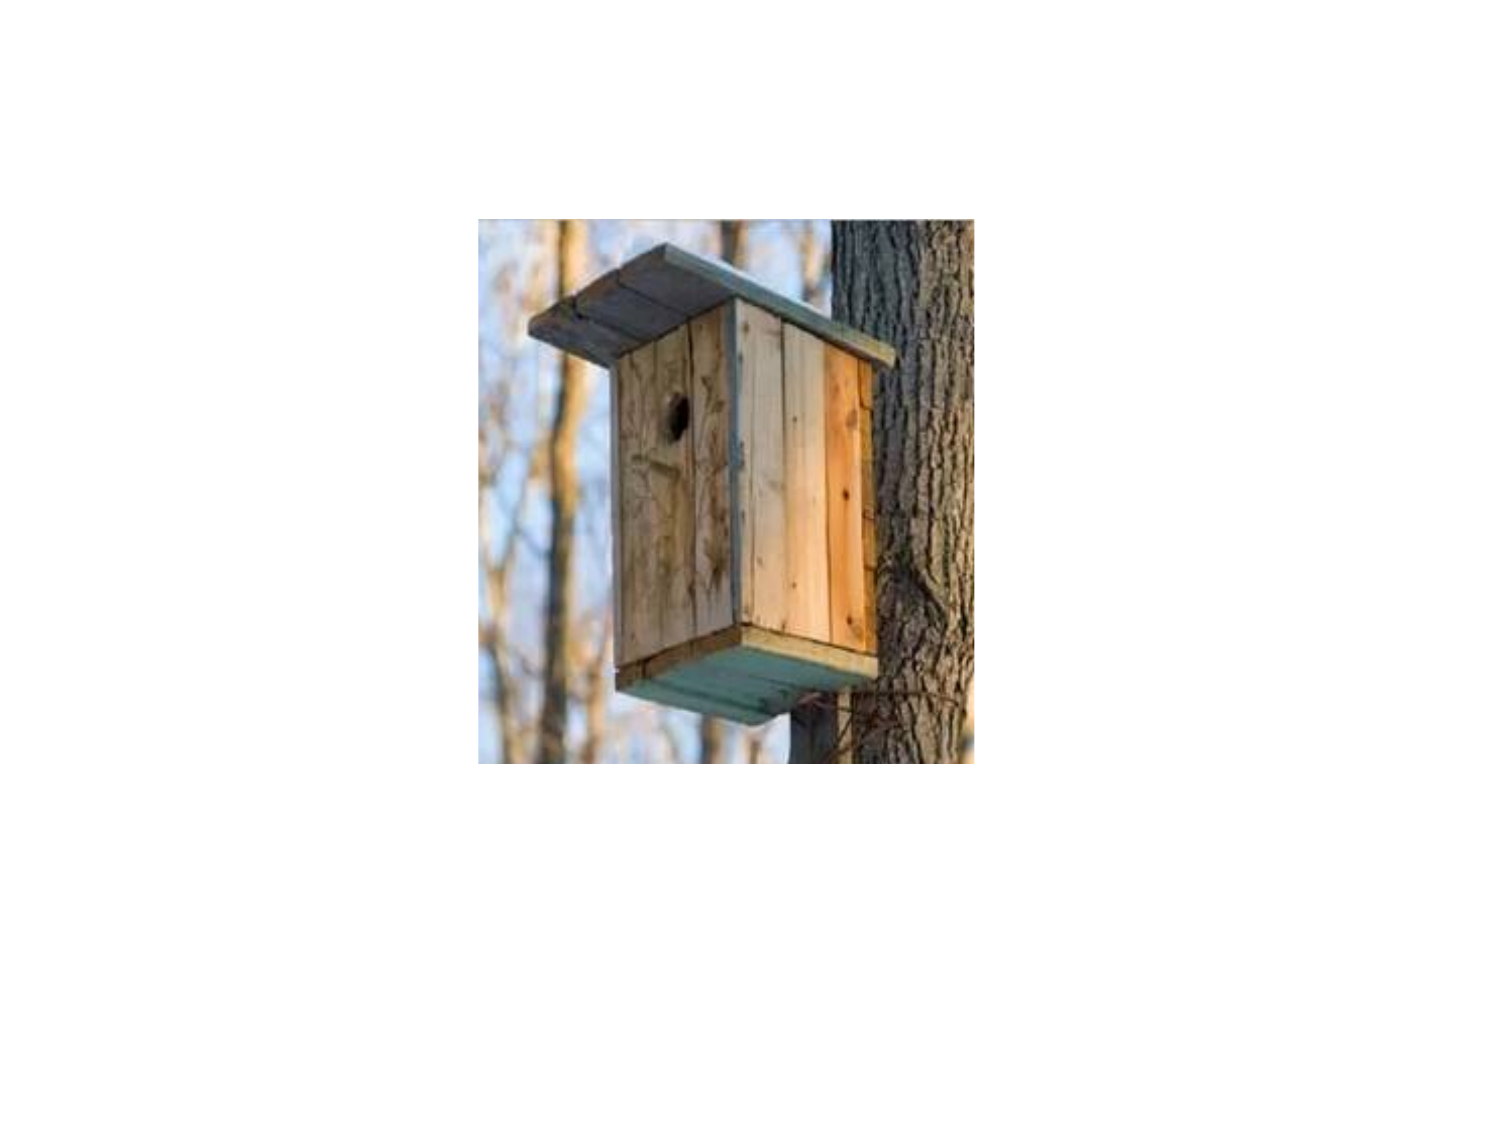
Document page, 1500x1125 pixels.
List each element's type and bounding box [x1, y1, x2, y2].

picture [478, 219, 975, 764]
